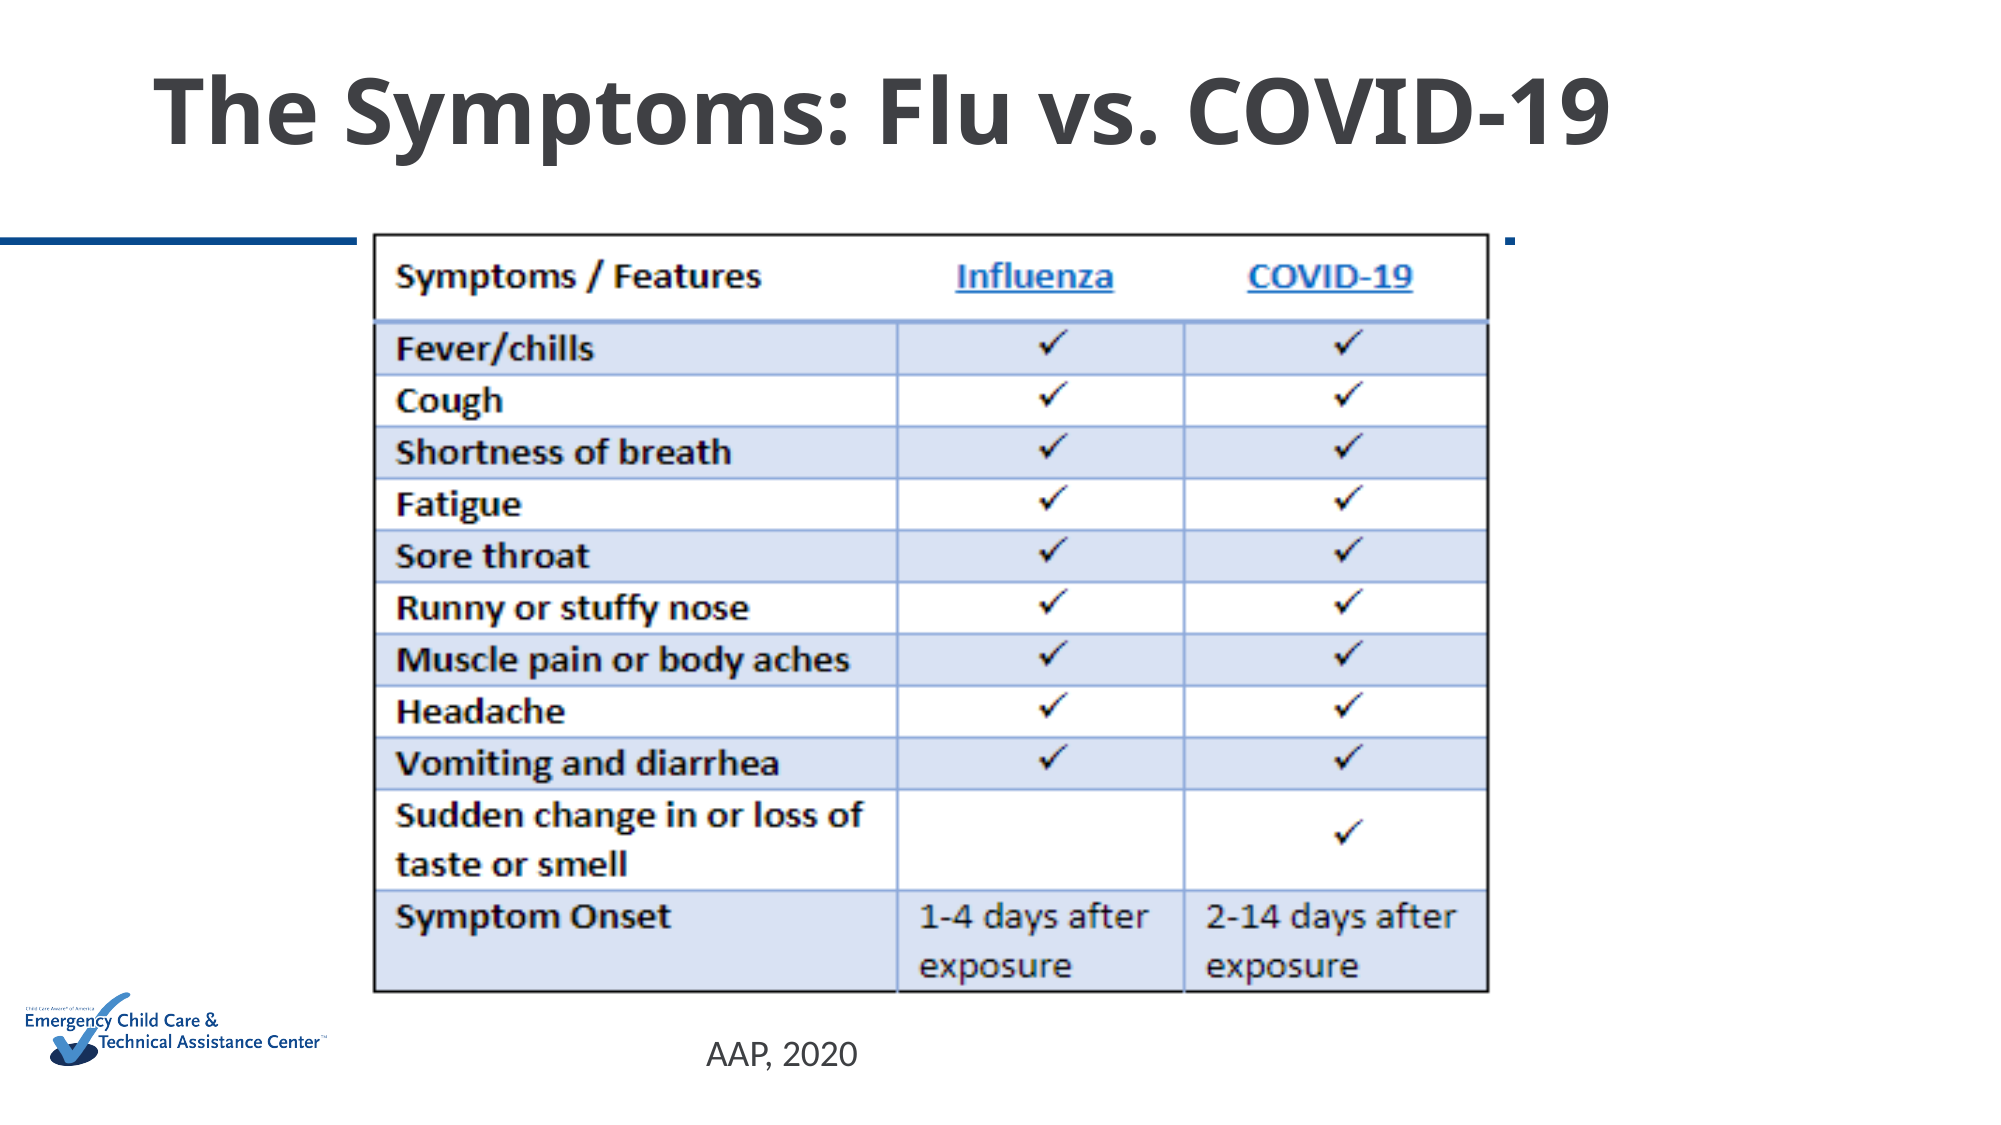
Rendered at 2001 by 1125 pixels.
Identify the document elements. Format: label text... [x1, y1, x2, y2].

text_box AAP, 2020 [691, 1021, 969, 1082]
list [356, 211, 1506, 1015]
picture [19, 971, 336, 1090]
title The Symptoms: Flu vs. COVID-19 [137, 26, 1863, 205]
